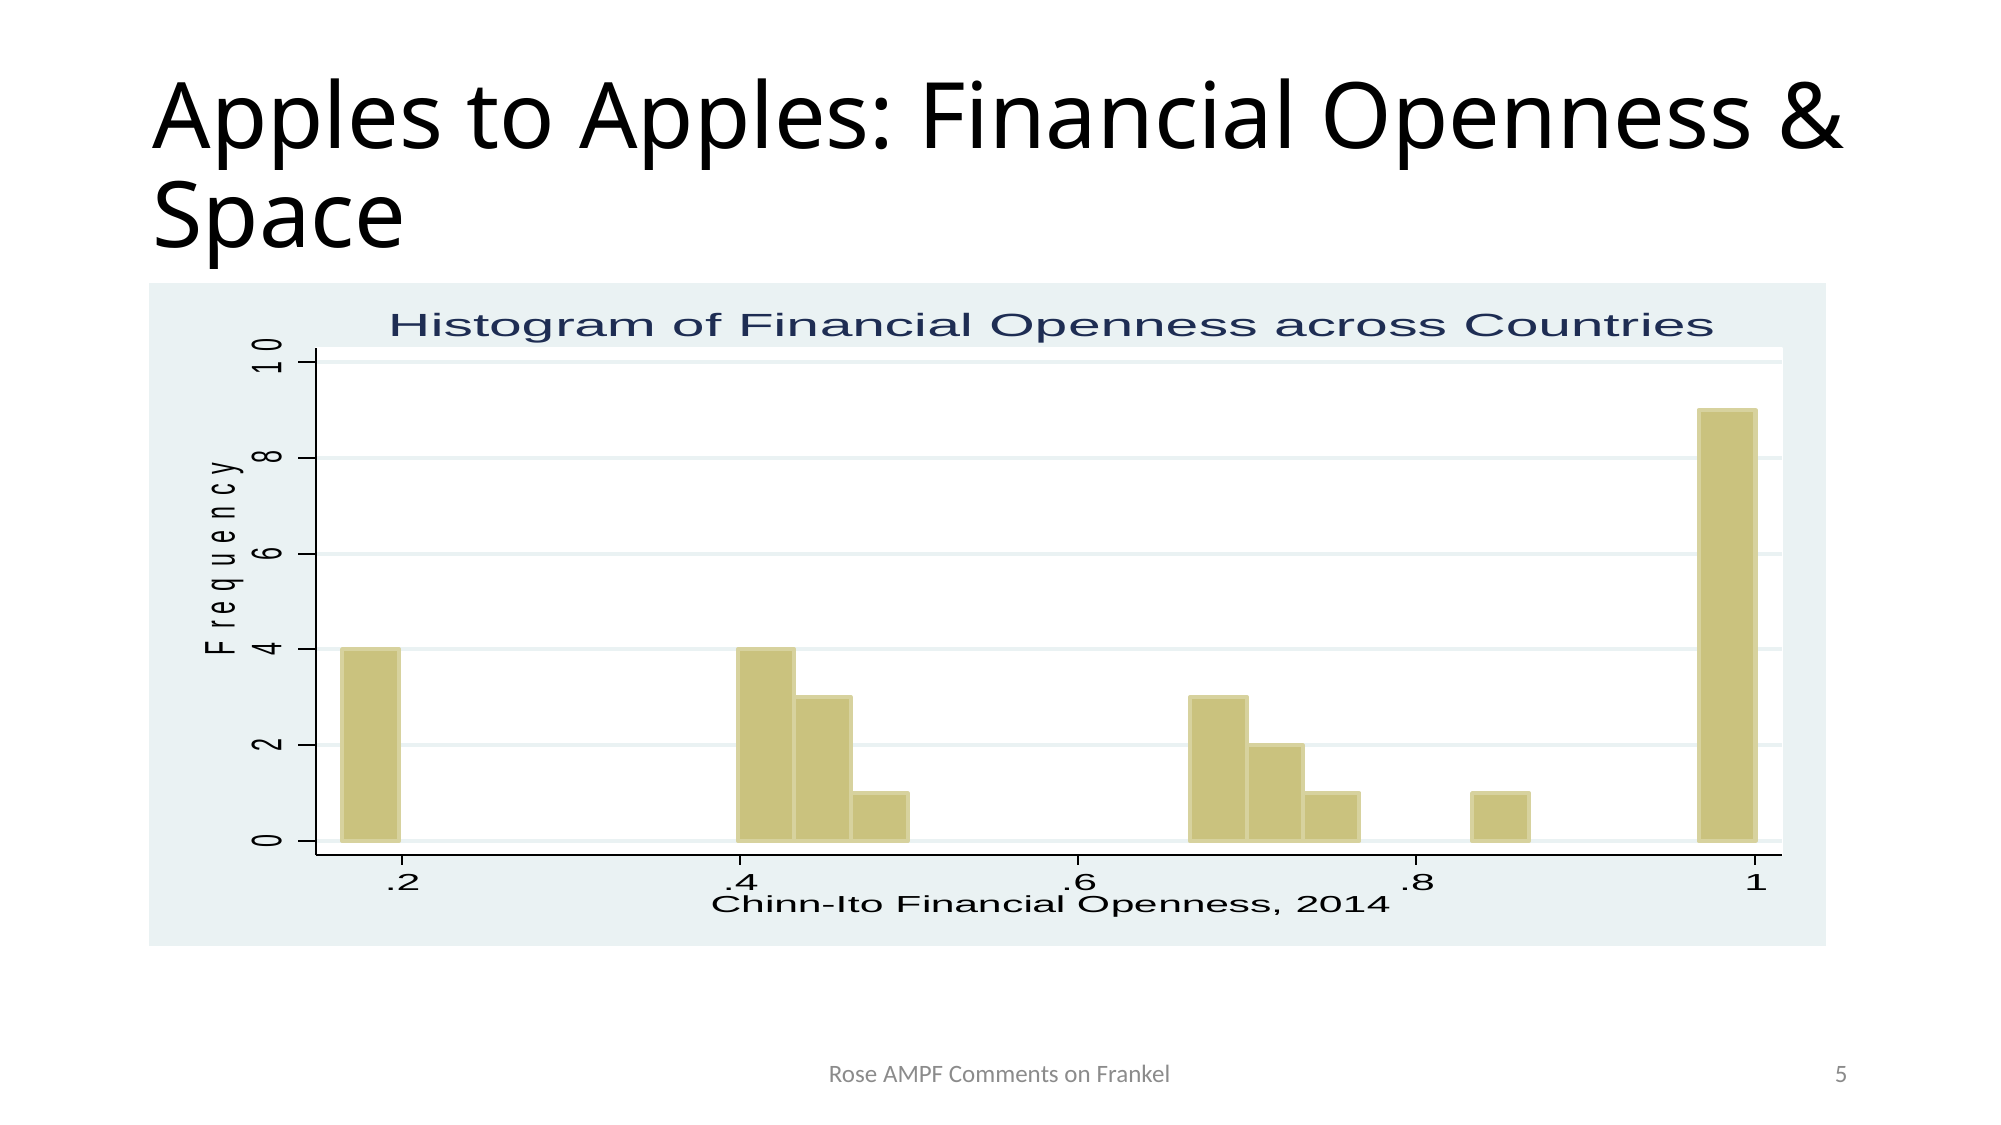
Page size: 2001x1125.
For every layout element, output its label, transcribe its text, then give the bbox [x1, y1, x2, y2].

slide_number 5 [1412, 1042, 1863, 1103]
footer Rose AMPF Comments on Frankel [662, 1042, 1338, 1103]
title Apples to Apples: Financial Openness & Space [137, 59, 1863, 278]
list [137, 277, 1837, 953]
